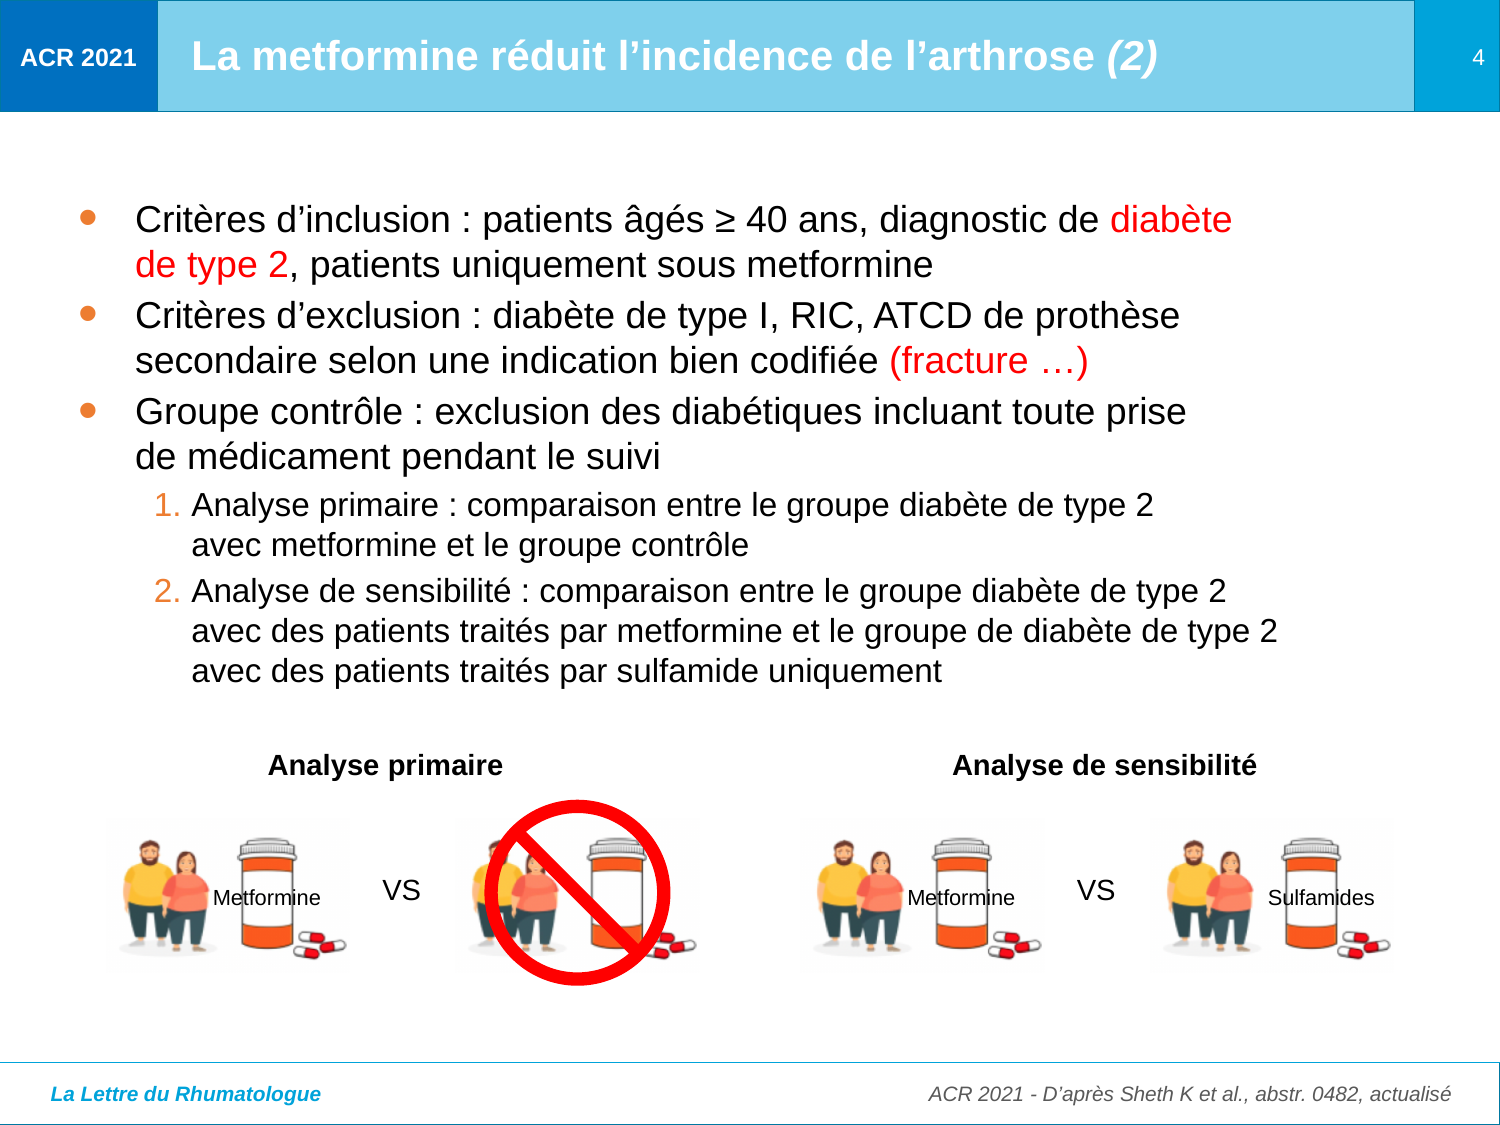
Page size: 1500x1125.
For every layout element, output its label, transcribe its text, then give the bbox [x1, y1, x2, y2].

text_box ACR 2021 - D’après Sheth K et al., abstr. 0482, actualisé [865, 1073, 1473, 1114]
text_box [800, 818, 1394, 973]
text_box Analyse primaire [227, 739, 544, 789]
text_box Analyse de sensibilité [910, 739, 1300, 789]
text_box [106, 799, 700, 986]
list La metformine réduit l’incidence de l’arthrose (2) [176, 6, 1431, 108]
list Critères d’inclusion : patients âgés ≥ 40 ans, diagnostic de diabète de type 2, patients uniquement sous metformine Critères d’exclusion : diabète de type I, RIC, ATCD de prothèse secondaire selon une indication bien codifiée (fracture …) Groupe contrôle : exclusion des diabétiques incluant toute prise de médicament pendant le suivi Analyse primaire : comparaison entre le groupe diabète de type 2 avec metformine et le groupe contrôle Analyse de sensibilité : comparaison entre le groupe diabète de type 2 avec des patients traités par metformine et le groupe de diabète de type 2 avec des patients traités par sulfamide uniquement [63, 187, 1386, 819]
